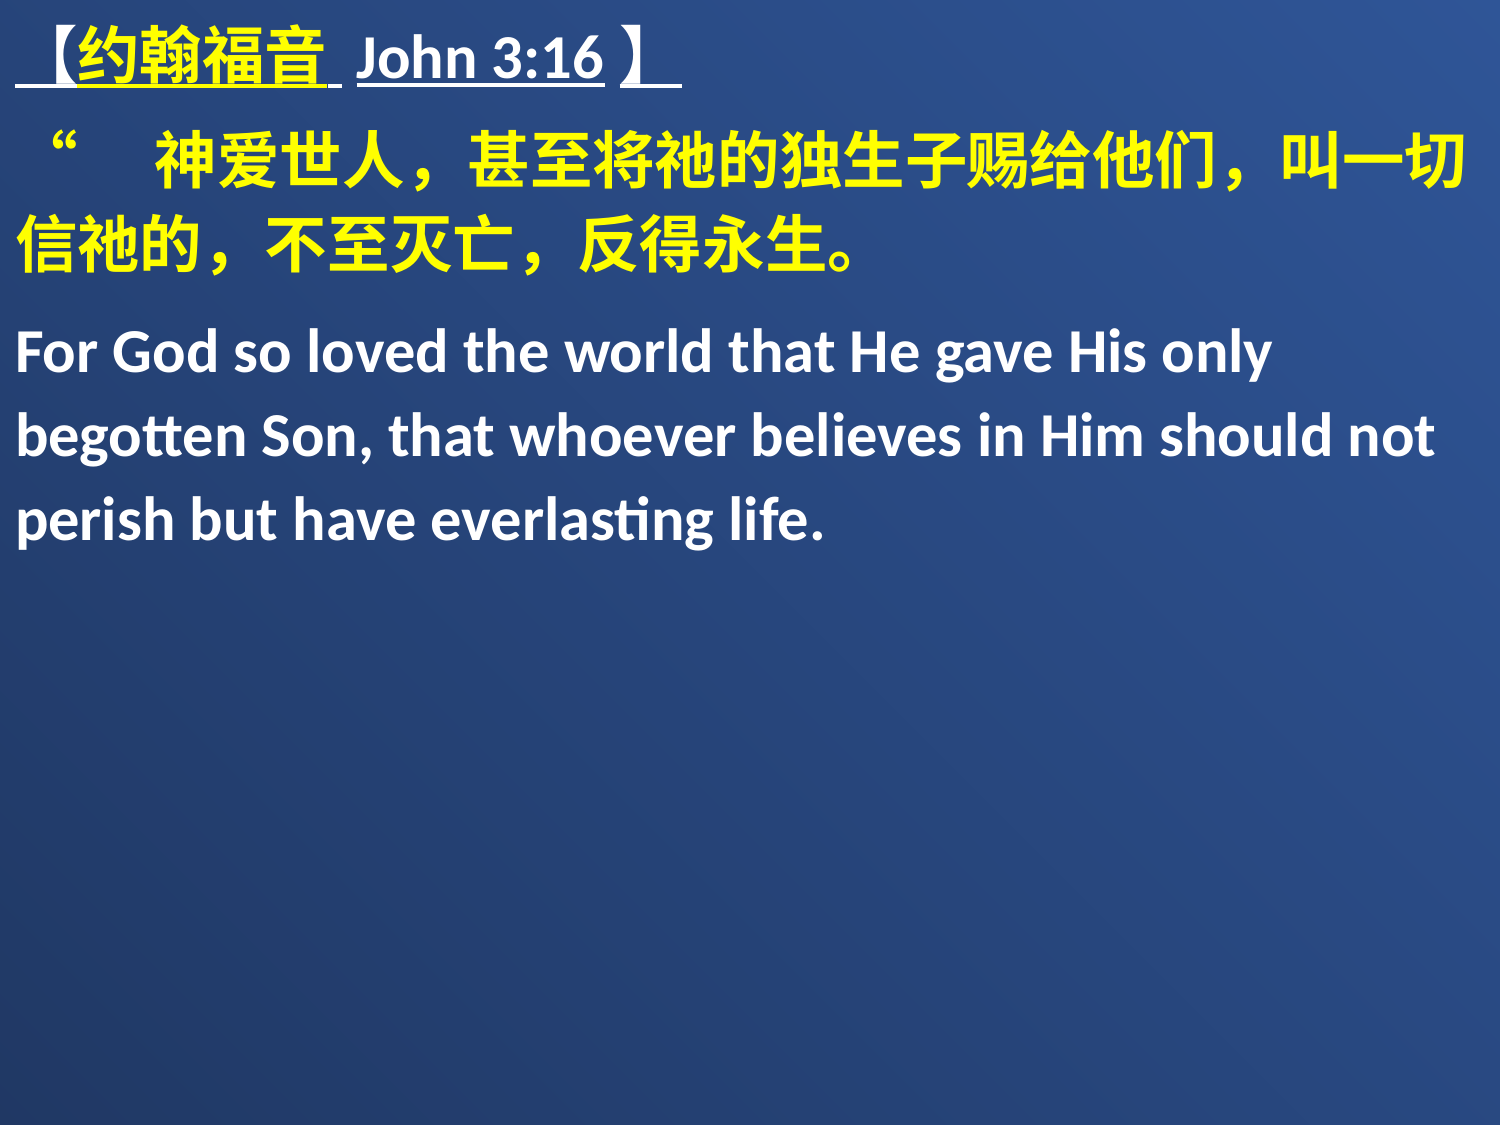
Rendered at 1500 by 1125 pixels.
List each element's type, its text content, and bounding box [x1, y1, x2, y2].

subtitle 【约翰福音 John 3:16】 “ 神爱世人，甚至将祂的独生子赐给他们，叫一切信祂的，不至灭亡，反得永生。 For God so loved the world that He gave His only begotten Son, that whoever believes in Him should not perish but have everlasting life. [0, 0, 1500, 1125]
